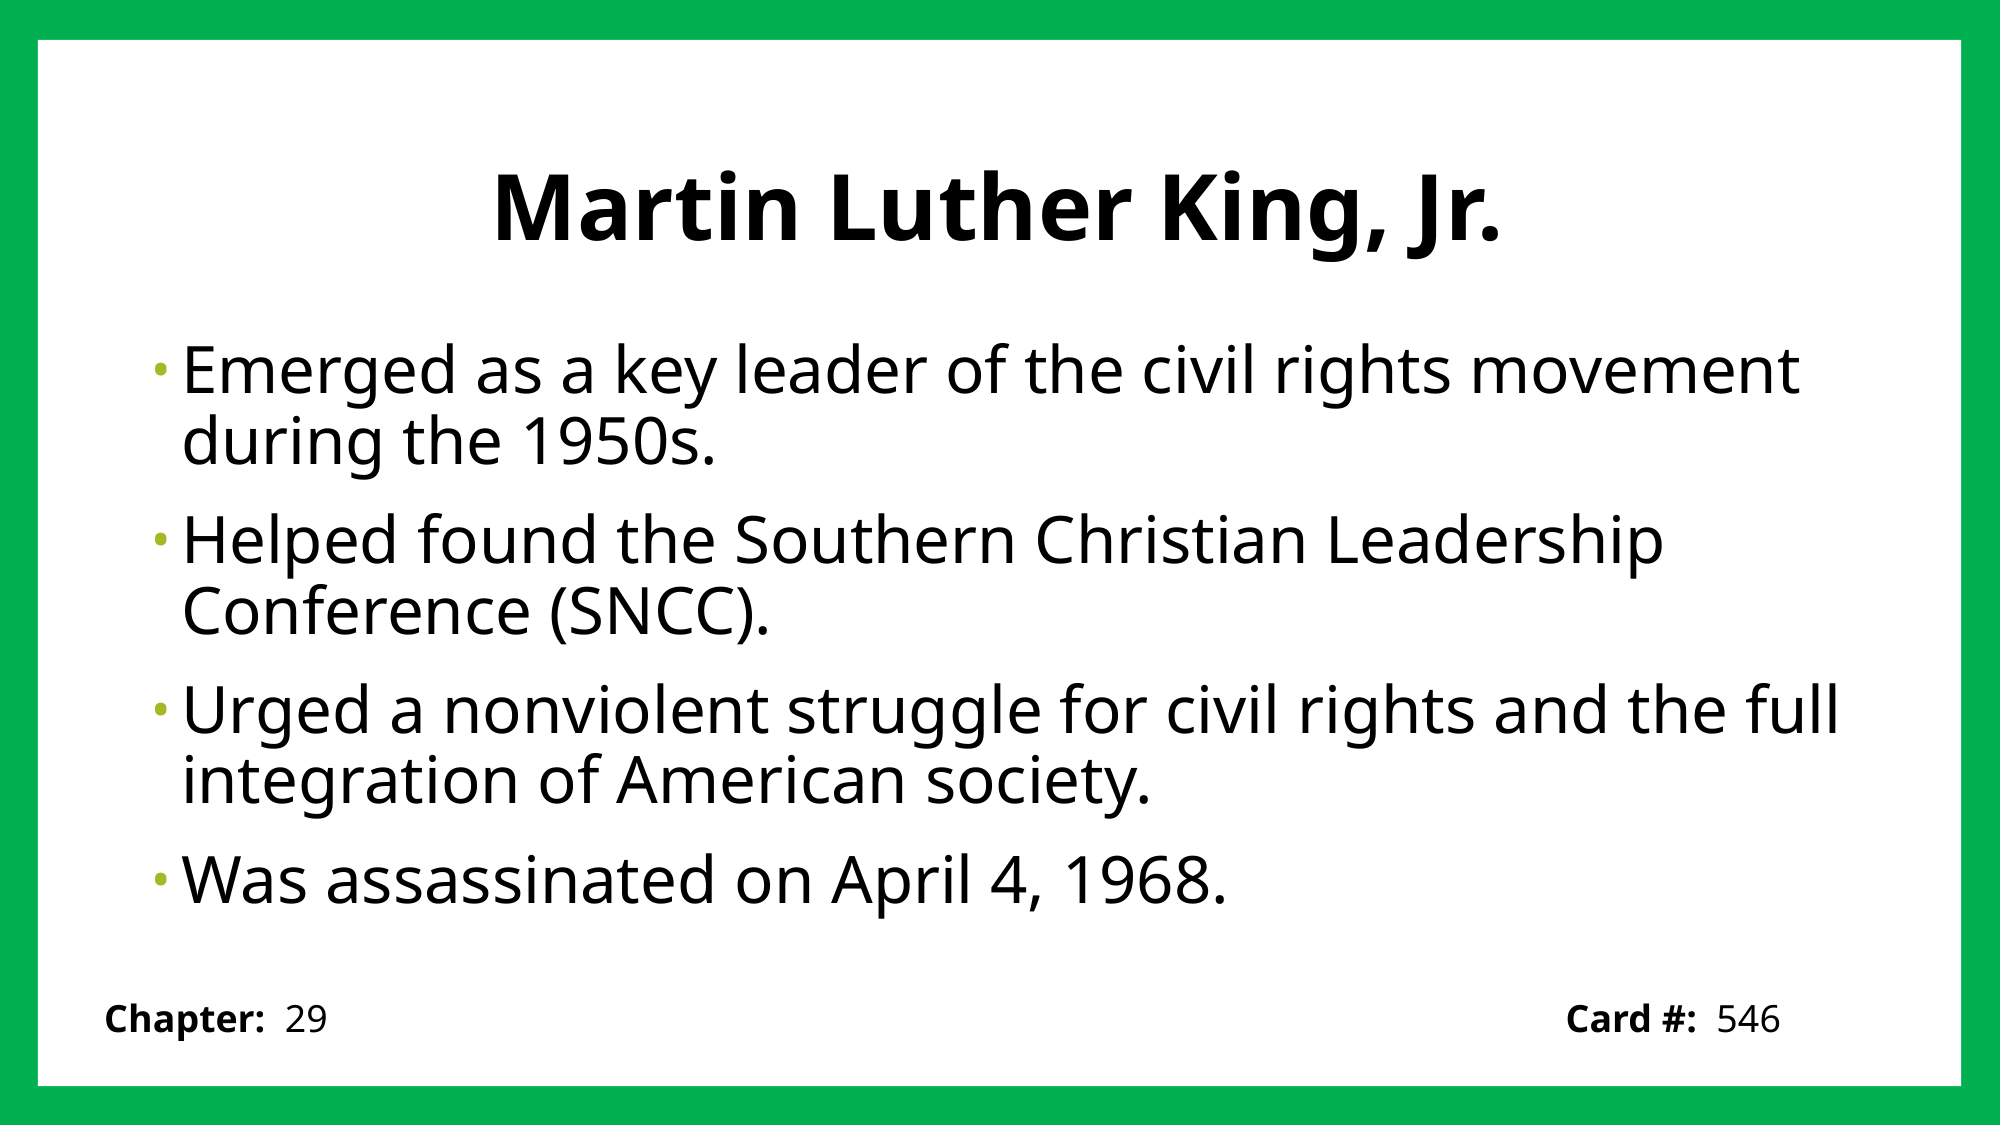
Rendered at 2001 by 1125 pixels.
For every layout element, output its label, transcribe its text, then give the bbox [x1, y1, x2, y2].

list Emerged as a key leader of the civil rights movement during the 1950s. Helped found the Southern Christian Leadership Conference (SNCC). Urged a nonviolent struggle for civil rights and the full integration of American society. Was assassinated on April 4, 1968. [129, 329, 1886, 926]
text_box Chapter: 29 [89, 987, 605, 1048]
text_box Card #: 546 [1550, 987, 1913, 1047]
title Martin Luther King, Jr. [187, 99, 1808, 323]
